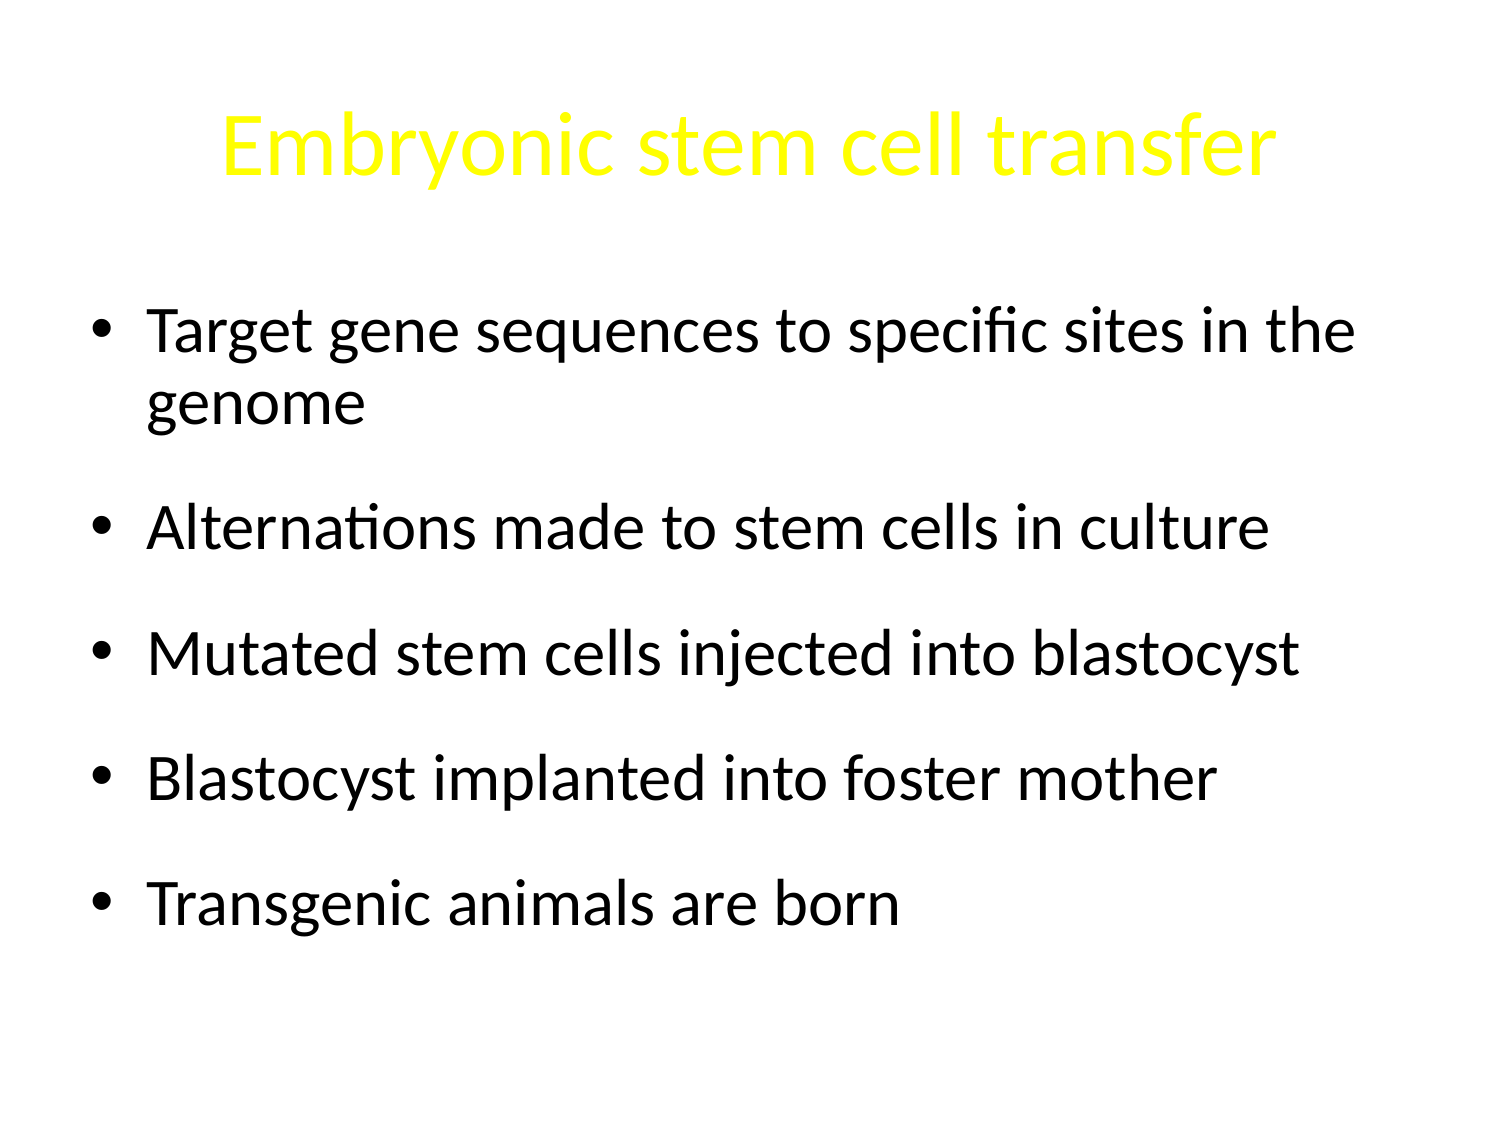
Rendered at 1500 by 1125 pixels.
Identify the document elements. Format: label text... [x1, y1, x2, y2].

title Embryonic stem cell transfer [75, 45, 1425, 233]
list Target gene sequences to specific sites in the genome Alternations made to stem cells in culture Mutated stem cells injected into blastocyst Blastocyst implanted into foster mother Transgenic animals are born [75, 287, 1425, 1030]
